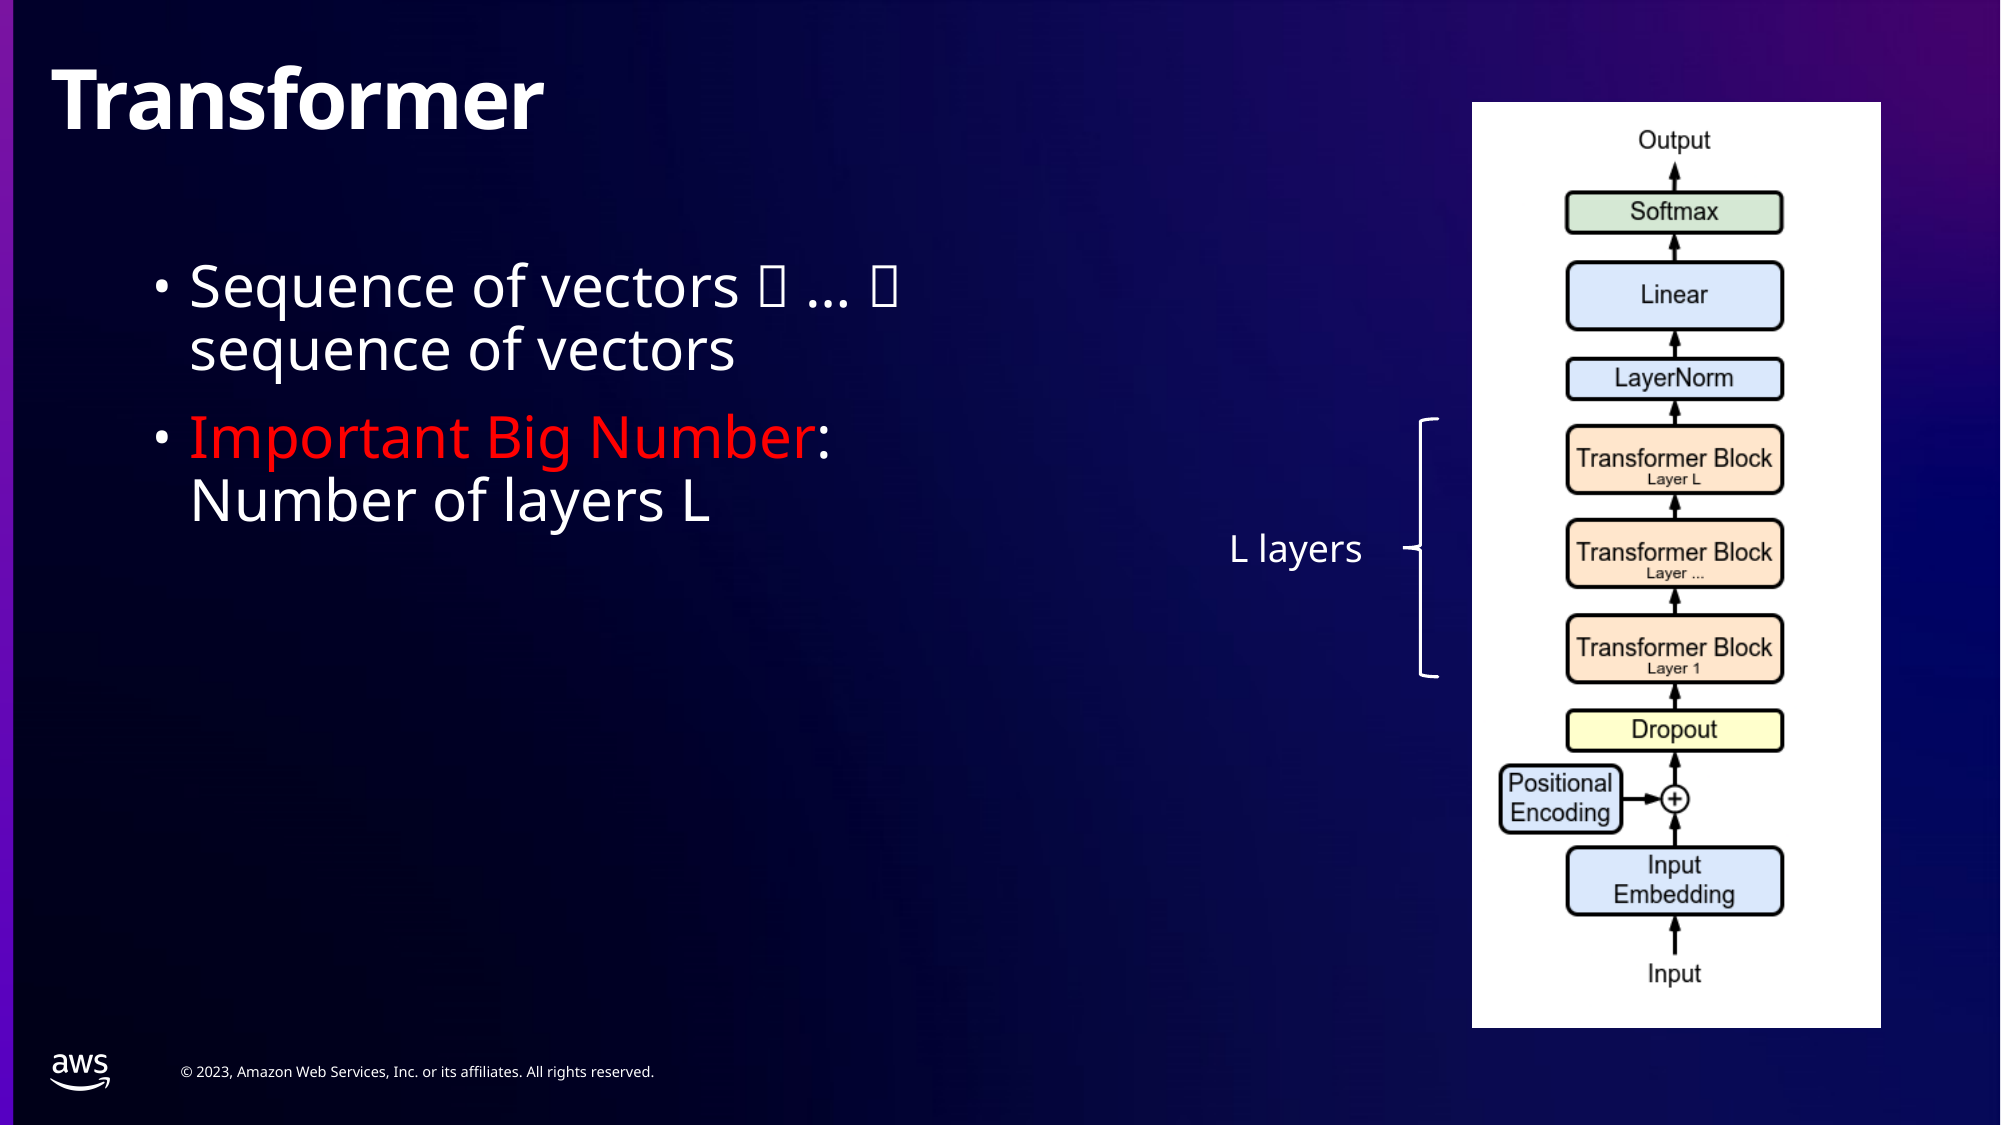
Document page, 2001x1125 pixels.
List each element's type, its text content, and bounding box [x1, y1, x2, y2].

text_box L layers [1228, 517, 1363, 578]
title Transformer [50, 50, 1950, 155]
text_box Sequence of vectors  …  sequence of vectors Important Big Number: Number of layers L [137, 249, 928, 875]
text_box [1403, 418, 1439, 678]
picture [13, 0, 2001, 1125]
